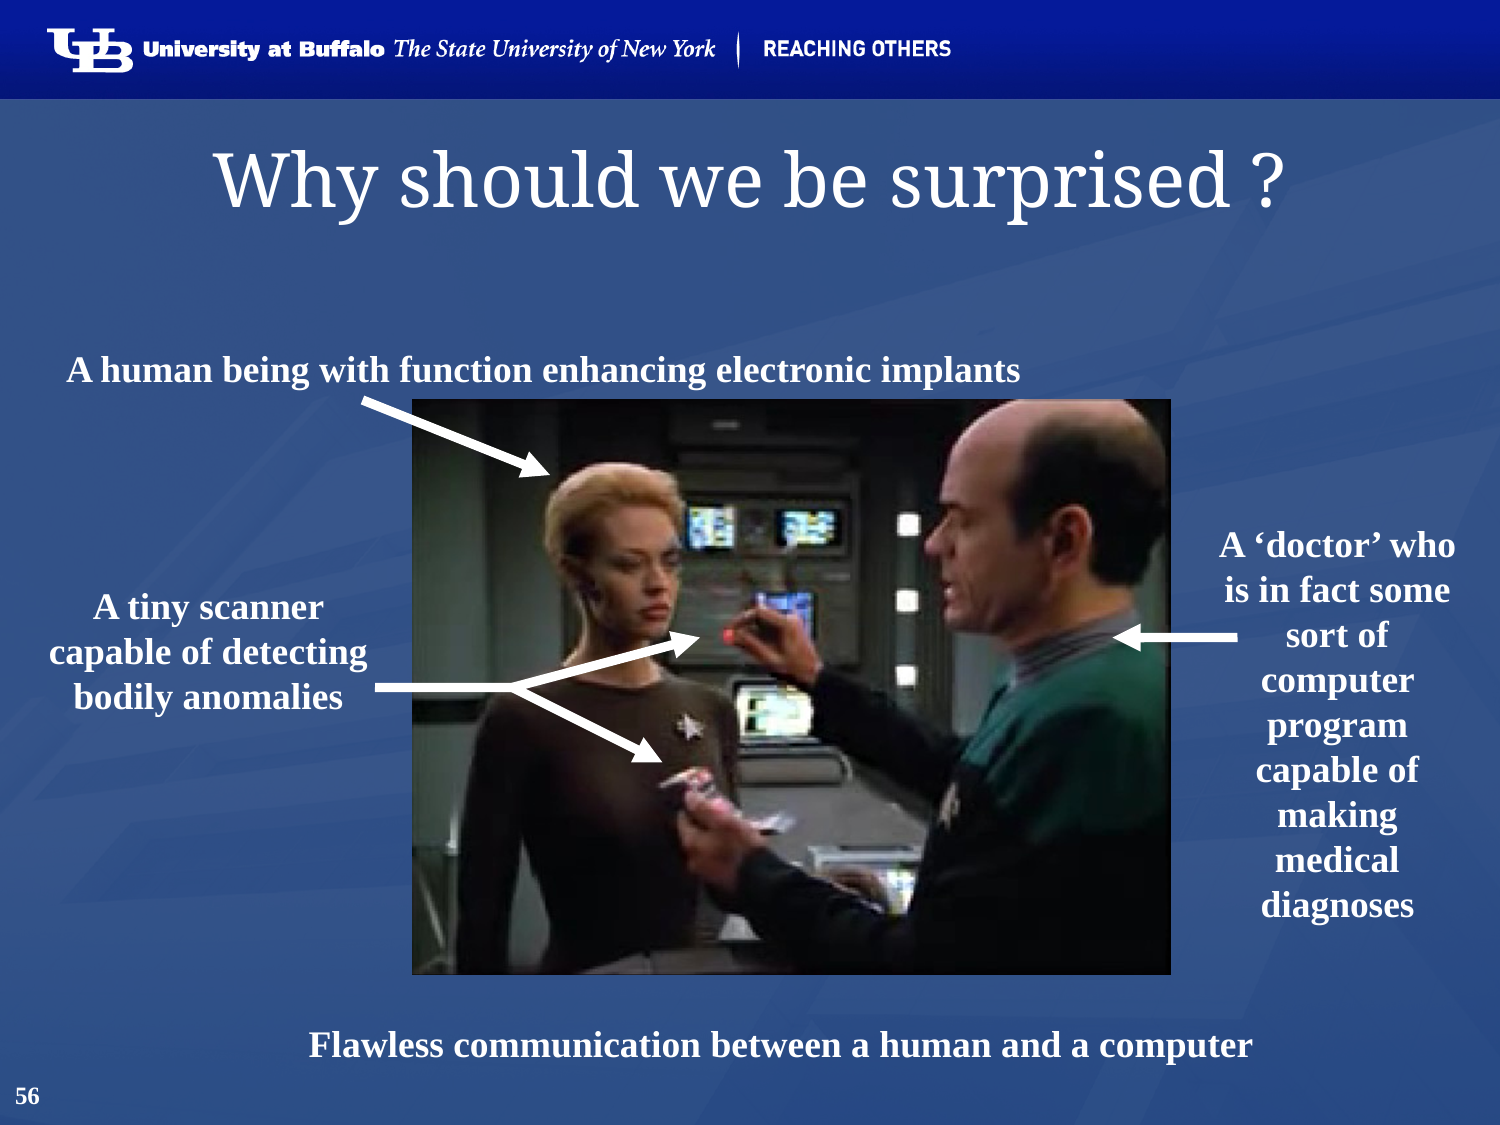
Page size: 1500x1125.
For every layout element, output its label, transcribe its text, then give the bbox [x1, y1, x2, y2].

picture [0, 0, 1500, 99]
text_box Flawless communication between a human and a computer [293, 1012, 1269, 1073]
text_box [49, 337, 1038, 476]
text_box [24, 574, 701, 763]
picture [412, 399, 1171, 976]
title Why should we be surprised ? [37, 125, 1463, 250]
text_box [1112, 512, 1476, 934]
slide_number 56 [0, 1064, 75, 1125]
